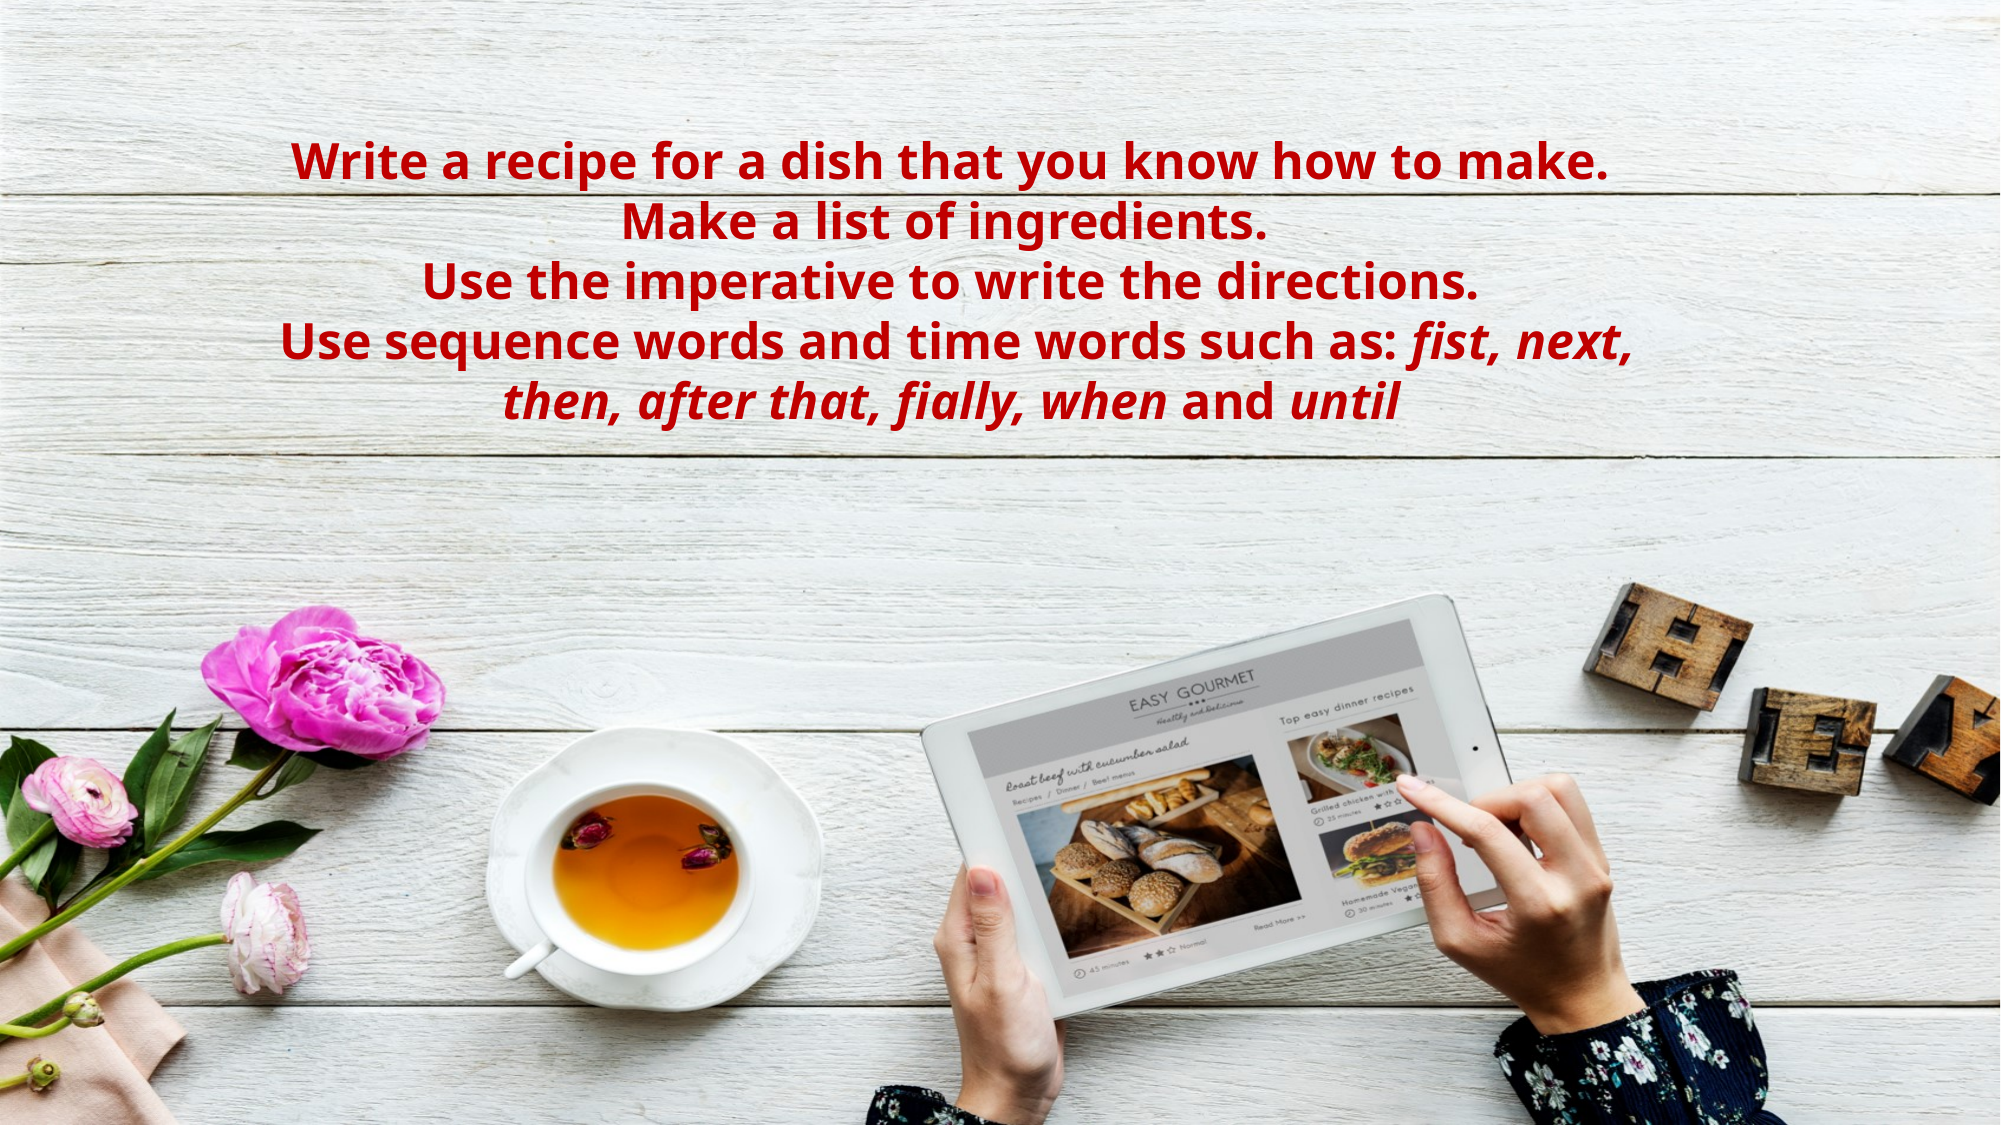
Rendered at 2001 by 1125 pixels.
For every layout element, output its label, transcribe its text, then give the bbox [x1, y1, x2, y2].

picture [0, 0, 2001, 1125]
text_box Write a recipe for a dish that you know how to make. Make a list of ingredients. Use the imperative to write the directions. Use sequence words and time words such as: fist, next, then, after that, fially, when and until [247, 121, 1655, 527]
